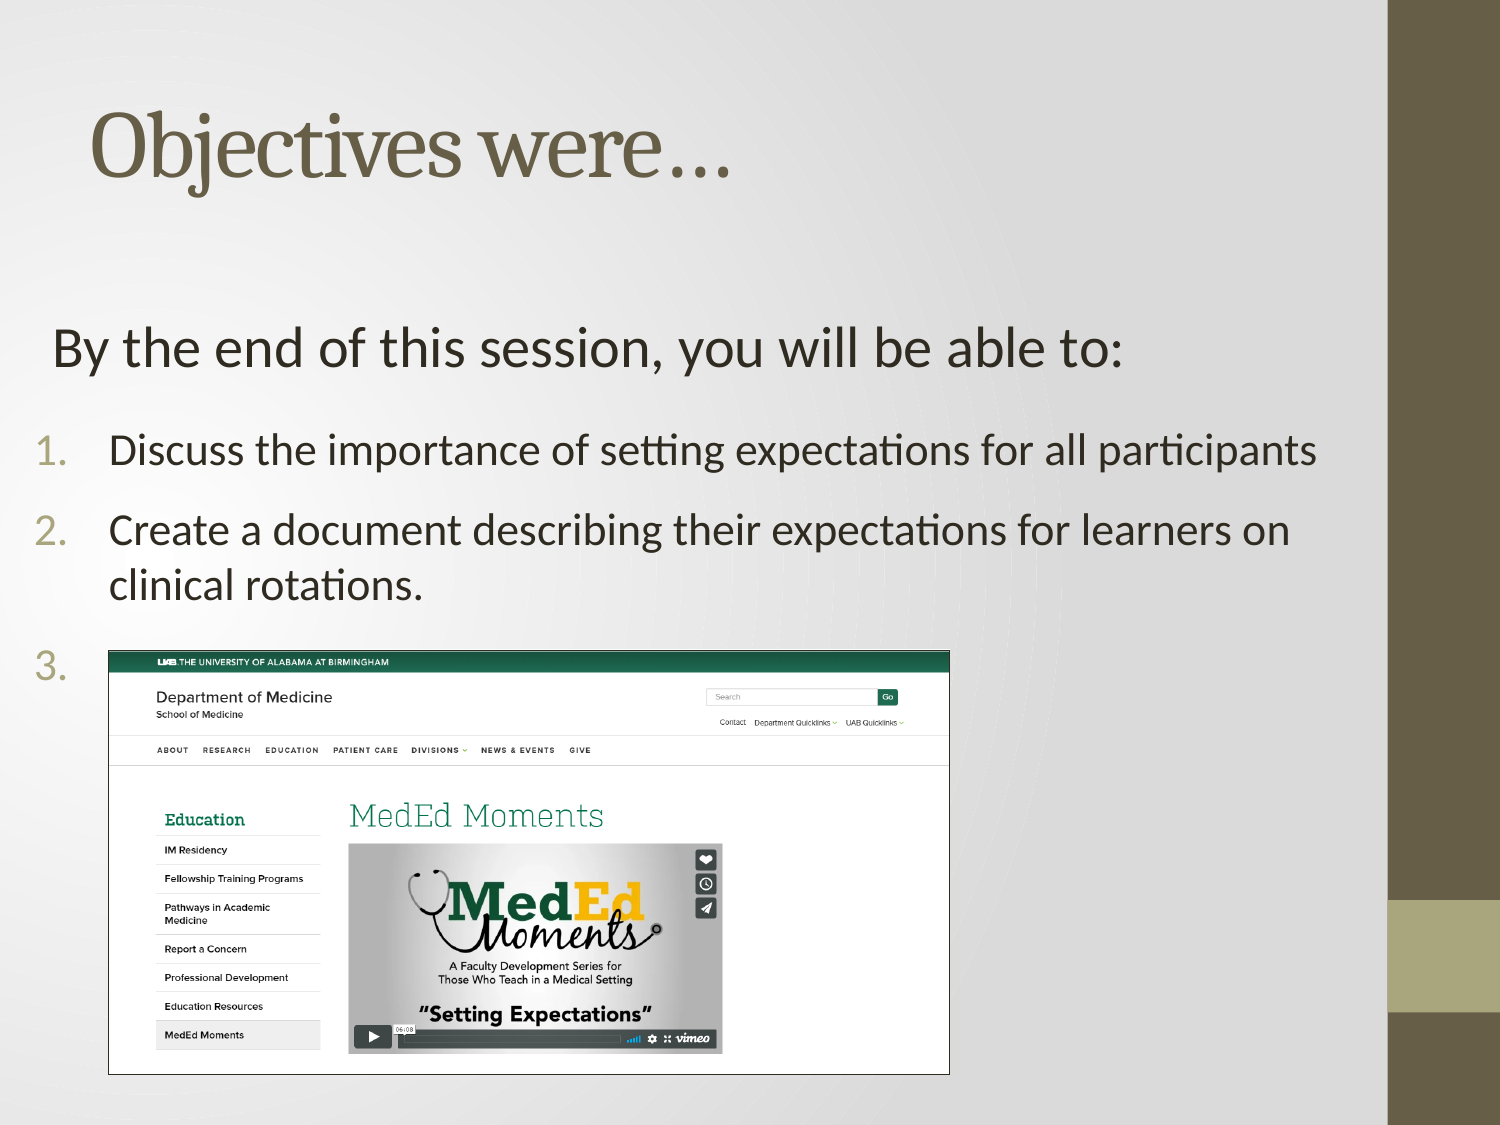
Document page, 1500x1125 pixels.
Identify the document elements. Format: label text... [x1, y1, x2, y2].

title Objectives were… [75, 45, 1363, 233]
list Discuss the importance of setting expectations for all participants Create a document describing their expectations for learners on clinical rotations. [0, 412, 1363, 988]
text_box By the end of this session, you will be able to: [37, 301, 1325, 387]
picture [108, 649, 951, 1076]
